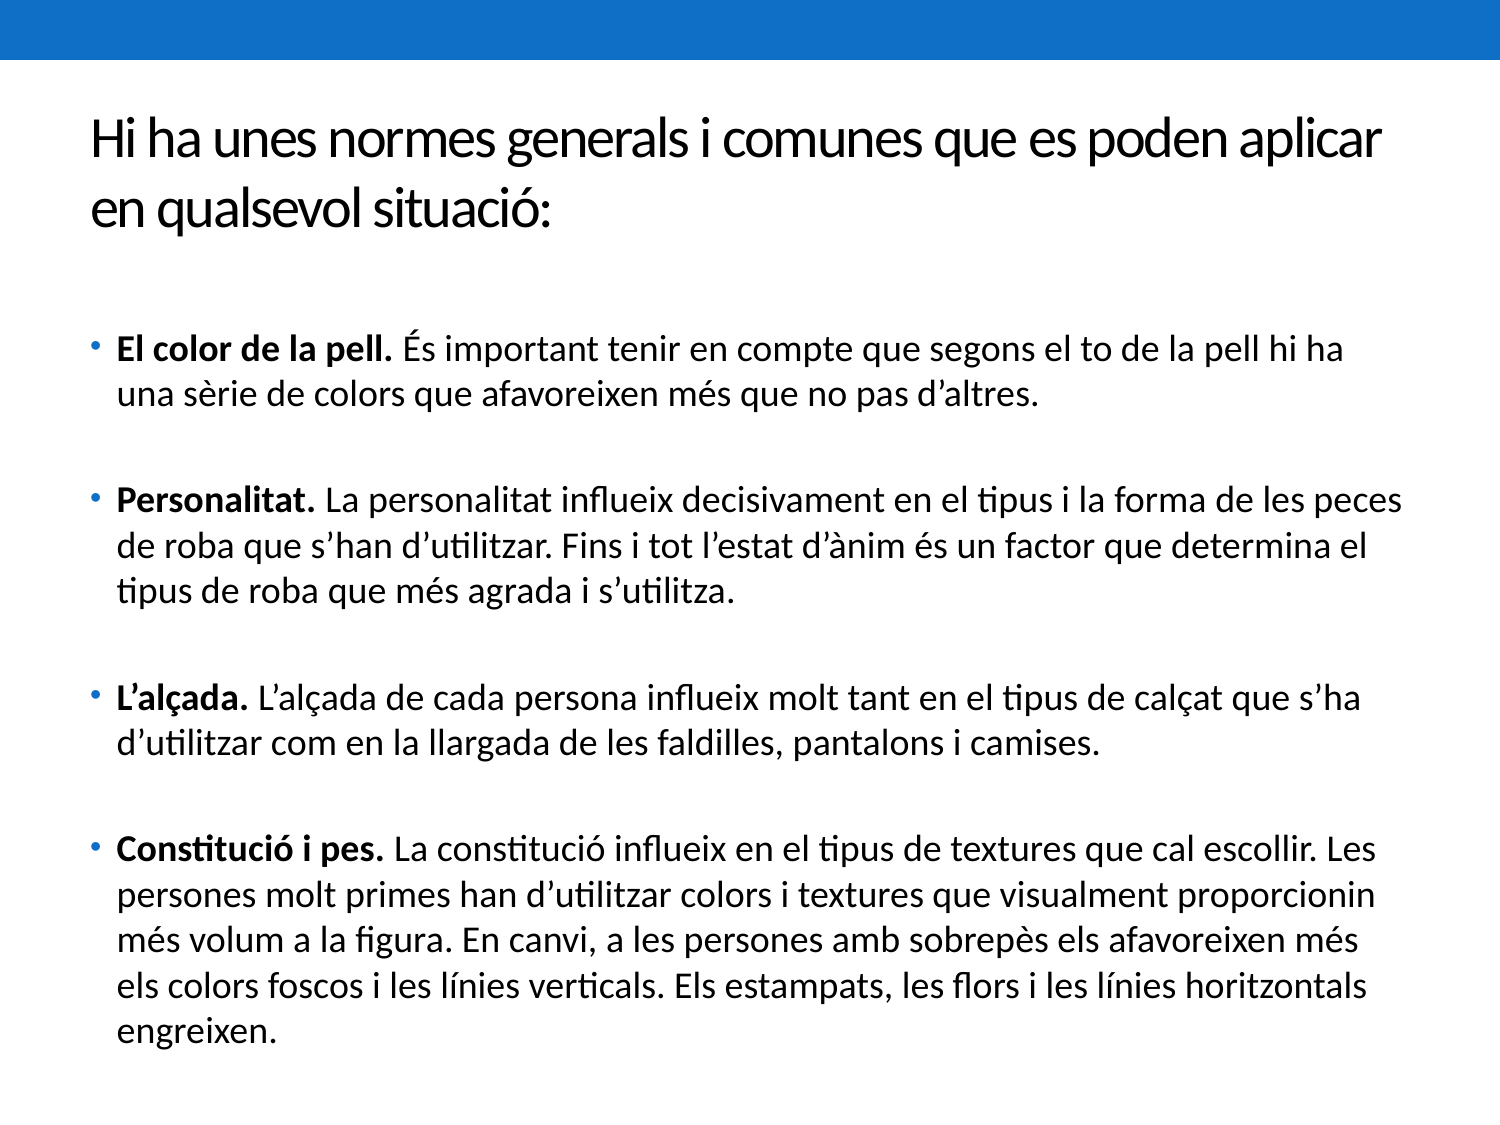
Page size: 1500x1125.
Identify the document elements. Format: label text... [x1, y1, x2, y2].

title Hi ha unes normes generals i comunes que es poden aplicar en qualsevol situació: [75, 87, 1425, 250]
list El color de la pell. És important tenir en compte que segons el to de la pell hi ha una sèrie de colors que afavoreixen més que no pas d’altres. Personalitat. La personalitat influeix decisivament en el tipus i la forma de les peces de roba que s’han d’utilitzar. Fins i tot l’estat d’ànim és un factor que determina el tipus de roba que més agrada i s’utilitza. L’alçada. L’alçada de cada persona influeix molt tant en el tipus de calçat que s’ha d’utilitzar com en la llargada de les faldilles, pantalons i camises. Constitució i pes. La constitució influeix en el tipus de textures que cal escollir. Les persones molt primes han d’utilitzar colors i textures que visualment proporcionin més volum a la figura. En canvi, a les persones amb sobrepès els afavoreixen més els colors foscos i les línies verticals. Els estampats, les flors i les línies horitzontals engreixen. [75, 262, 1425, 1063]
